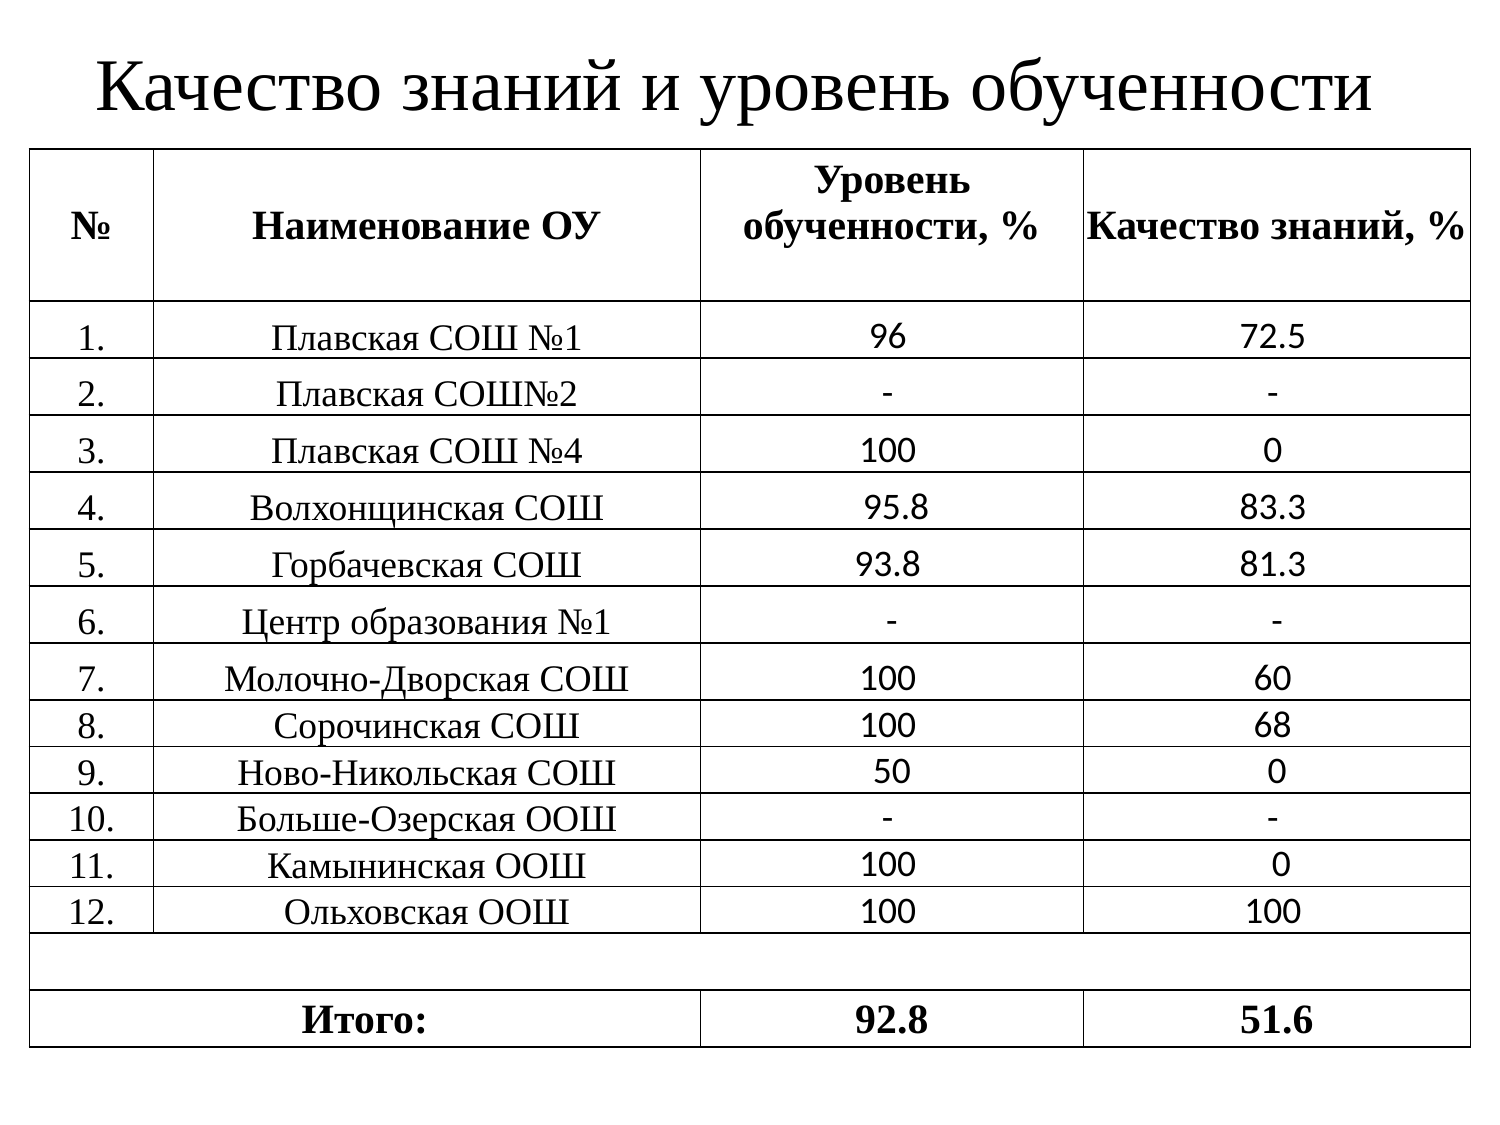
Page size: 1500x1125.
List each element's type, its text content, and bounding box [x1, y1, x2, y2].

table_cell 100 [701, 701, 1083, 746]
table_cell Плавская СОШ №1 [154, 302, 700, 357]
table_cell 5. [30, 530, 153, 585]
table_cell 50 [701, 747, 1083, 792]
table_header № [30, 150, 153, 300]
table_cell - [701, 794, 1083, 839]
table_cell 92.8 [701, 991, 1083, 1046]
table_cell Больше-Озерская ООШ [154, 794, 700, 839]
table_cell Итого: [30, 991, 700, 1046]
table_cell Ново-Никольская СОШ [154, 747, 700, 792]
table_cell - [1084, 359, 1470, 414]
table_cell [30, 934, 1470, 989]
table_cell 60 [1084, 644, 1470, 699]
table_cell 72.5 [1084, 302, 1470, 357]
table_cell Волхонщинская СОШ [154, 473, 700, 528]
table_cell - [1084, 587, 1470, 642]
table_header Качество знаний, % [1084, 150, 1470, 300]
table_cell 93.8 [701, 530, 1083, 585]
table_header Наименование ОУ [154, 150, 700, 300]
table_cell Плавская СОШ №4 [154, 416, 700, 471]
table_cell - [701, 587, 1083, 642]
table_cell Камынинская ООШ [154, 841, 700, 886]
title Качество знаний и уровень обученности [0, 0, 1471, 161]
table_cell 8. [30, 701, 153, 746]
table_cell Плавская СОШ№2 [154, 359, 700, 414]
table_cell 0 [1084, 841, 1470, 886]
table_cell 0 [1084, 747, 1470, 792]
table_cell Ольховская ООШ [154, 887, 700, 932]
table_cell Горбачевская СОШ [154, 530, 700, 585]
table_cell 100 [701, 841, 1083, 886]
table_cell 100 [701, 644, 1083, 699]
table_cell Центр образования №1 [154, 587, 700, 642]
table_cell 12. [30, 887, 153, 932]
table_cell Сорочинская СОШ [154, 701, 700, 746]
table_cell 2. [30, 359, 153, 414]
table_cell 3. [30, 416, 153, 471]
table_cell 95.8 [701, 473, 1083, 528]
table_cell 81.3 [1084, 530, 1470, 585]
table_cell 11. [30, 841, 153, 886]
table_cell 4. [30, 473, 153, 528]
table_cell 10. [30, 794, 153, 839]
table_cell 1. [30, 302, 153, 357]
table_cell 0 [1084, 416, 1470, 471]
table_cell 96 [701, 302, 1083, 357]
table_cell Молочно-Дворская СОШ [154, 644, 700, 699]
table_cell 83.3 [1084, 473, 1470, 528]
table_cell 6. [30, 587, 153, 642]
table_cell 100 [701, 416, 1083, 471]
table_header Уровень обученности, % [701, 150, 1083, 300]
table_cell 9. [30, 747, 153, 792]
table_cell - [701, 359, 1083, 414]
table_cell 100 [701, 887, 1083, 932]
table_cell 51.6 [1084, 991, 1470, 1046]
table_cell 7. [30, 644, 153, 699]
table_cell 100 [1084, 887, 1470, 932]
table_cell - [1084, 794, 1470, 839]
table_cell 68 [1084, 701, 1470, 746]
